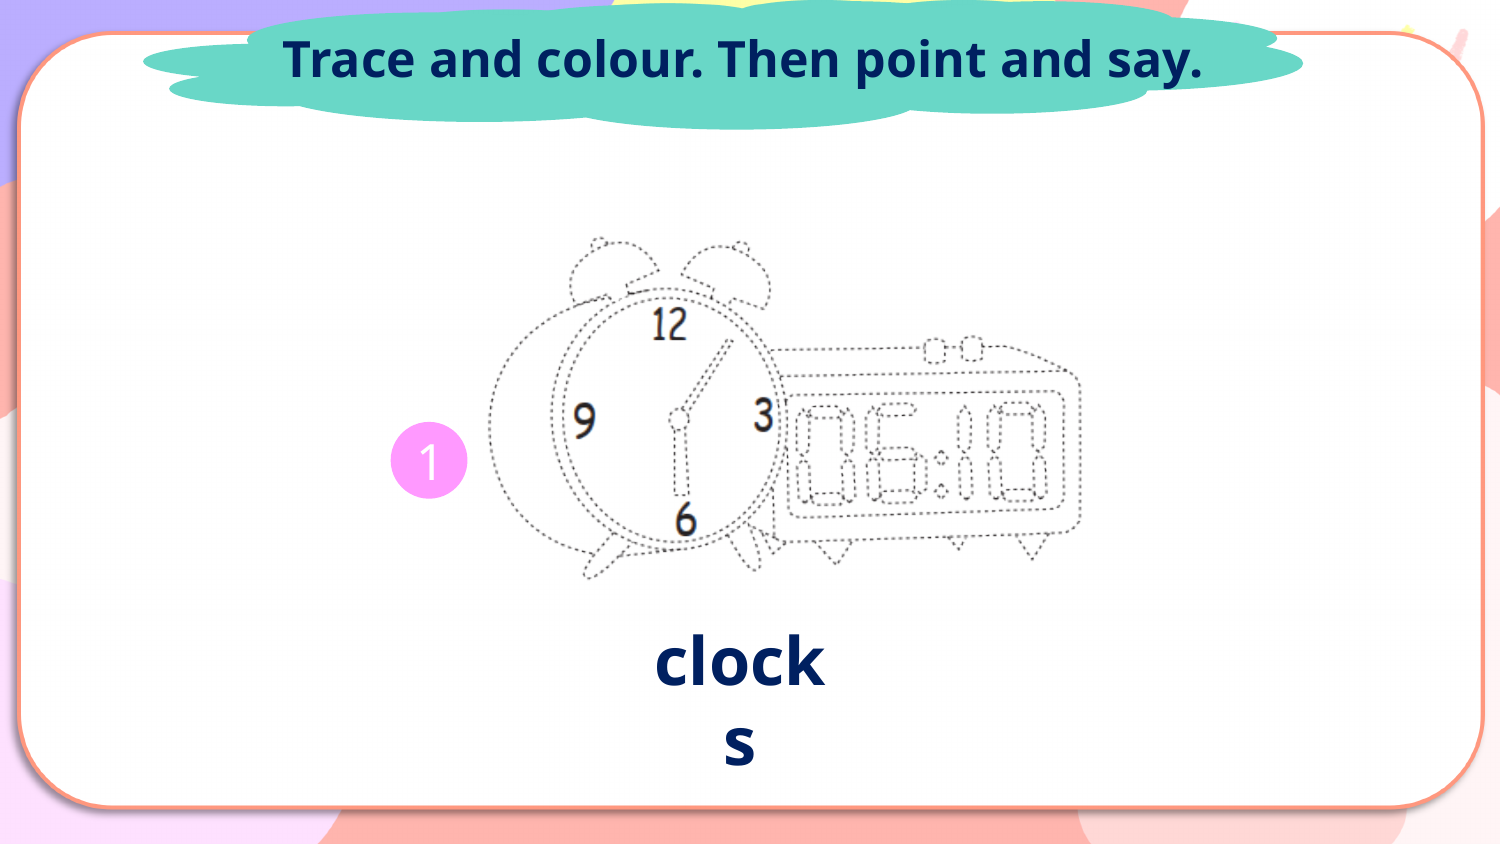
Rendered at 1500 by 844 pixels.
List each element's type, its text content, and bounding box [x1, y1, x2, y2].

picture [0, 0, 1500, 844]
text_box [141, 25, 1148, 132]
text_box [494, 245, 1067, 573]
text_box [1232, 20, 1306, 88]
text_box Trace and colour. Then point and say. [267, 20, 1232, 95]
text_box clocks [626, 626, 855, 670]
picture [905, 0, 987, 5]
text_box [390, 208, 1125, 618]
text_box [289, 0, 1230, 20]
